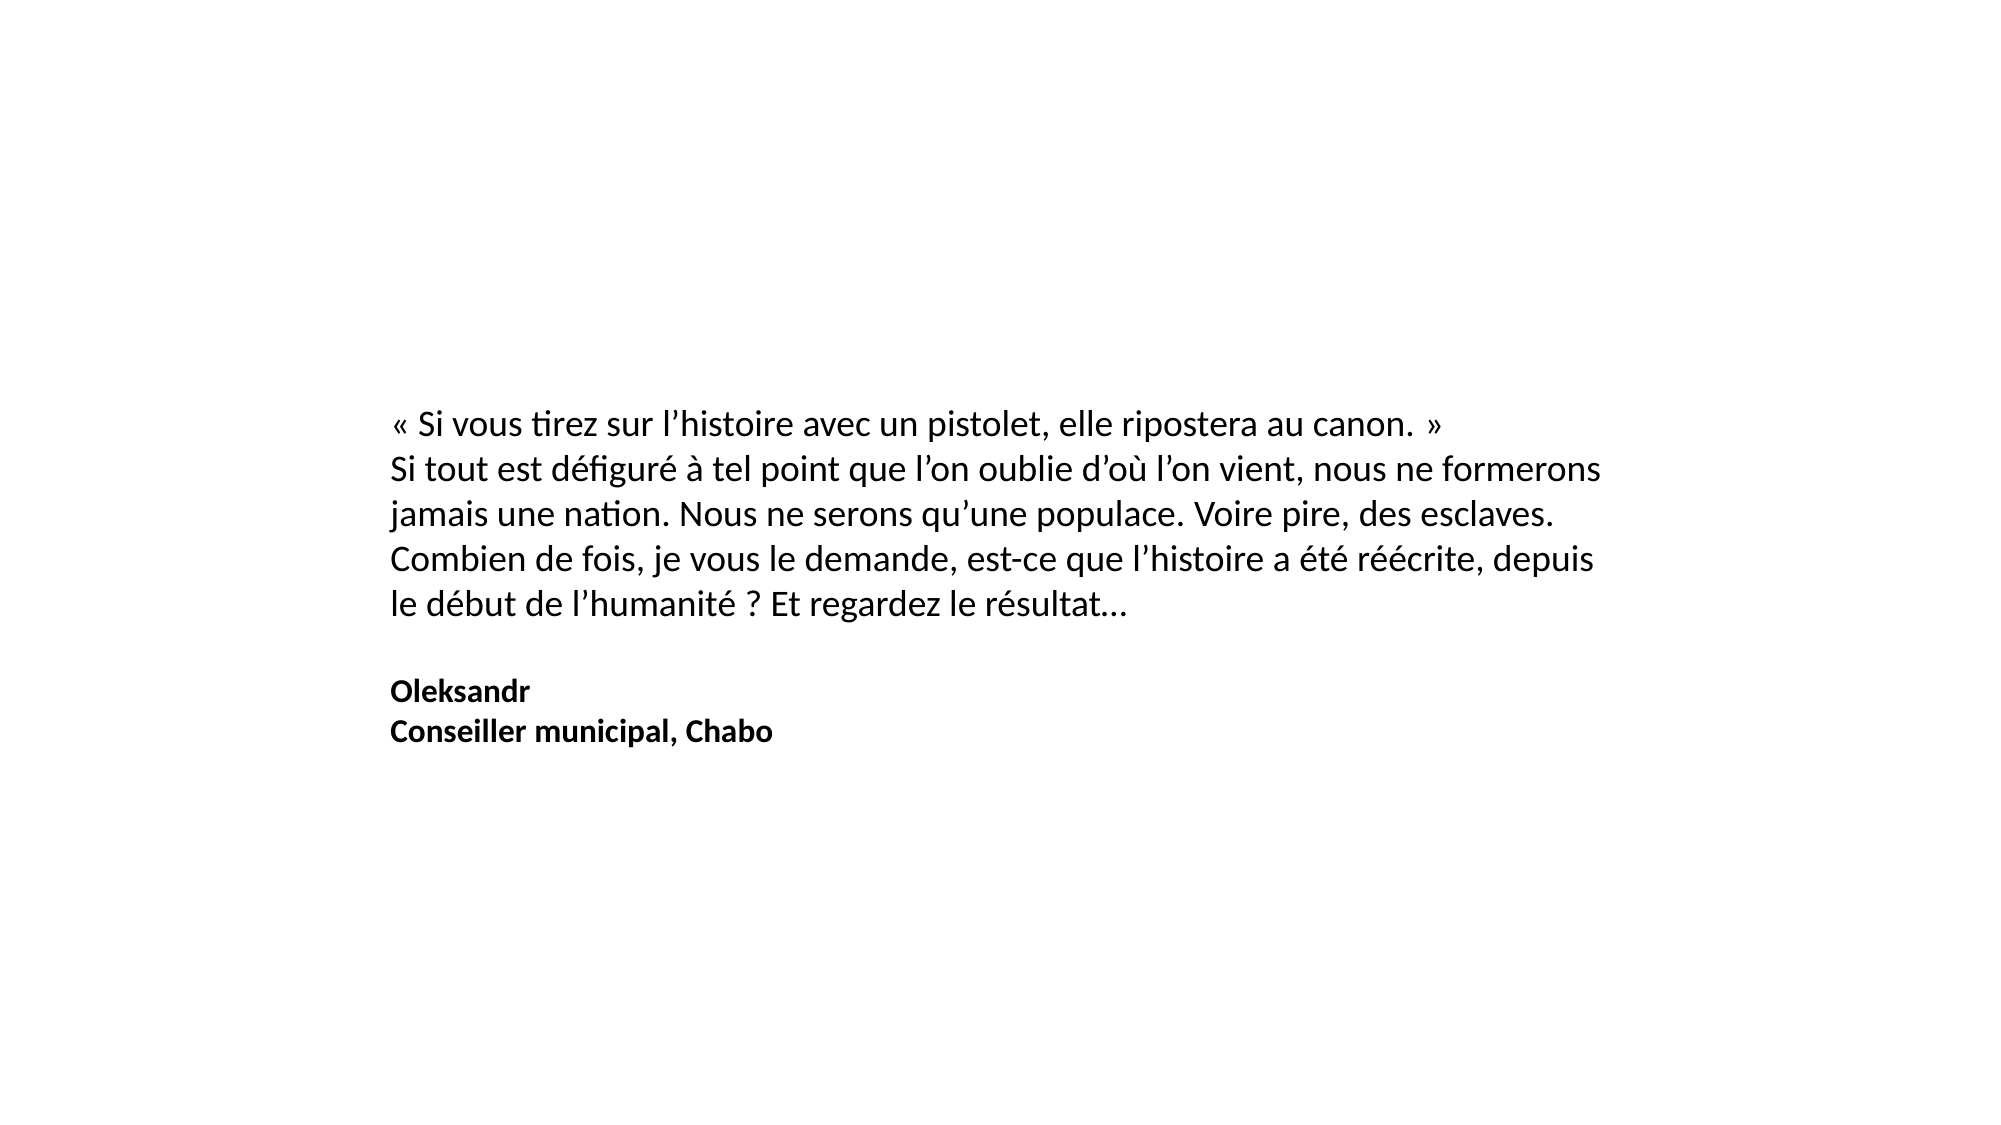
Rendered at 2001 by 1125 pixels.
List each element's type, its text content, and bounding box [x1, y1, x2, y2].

text_box « Si vous tirez sur l’histoire avec un pistolet, elle ripostera au canon. » Si tout est défiguré à tel point que l’on oublie d’où l’on vient, nous ne formerons jamais une nation. Nous ne serons qu’une populace. Voire pire, des esclaves. Combien de fois, je vous le demande, est-ce que l’histoire a été réécrite, depuis le début de l’humanité ? Et regardez le résultat… Oleksandr Conseiller municipal, Chabo [375, 391, 1637, 757]
